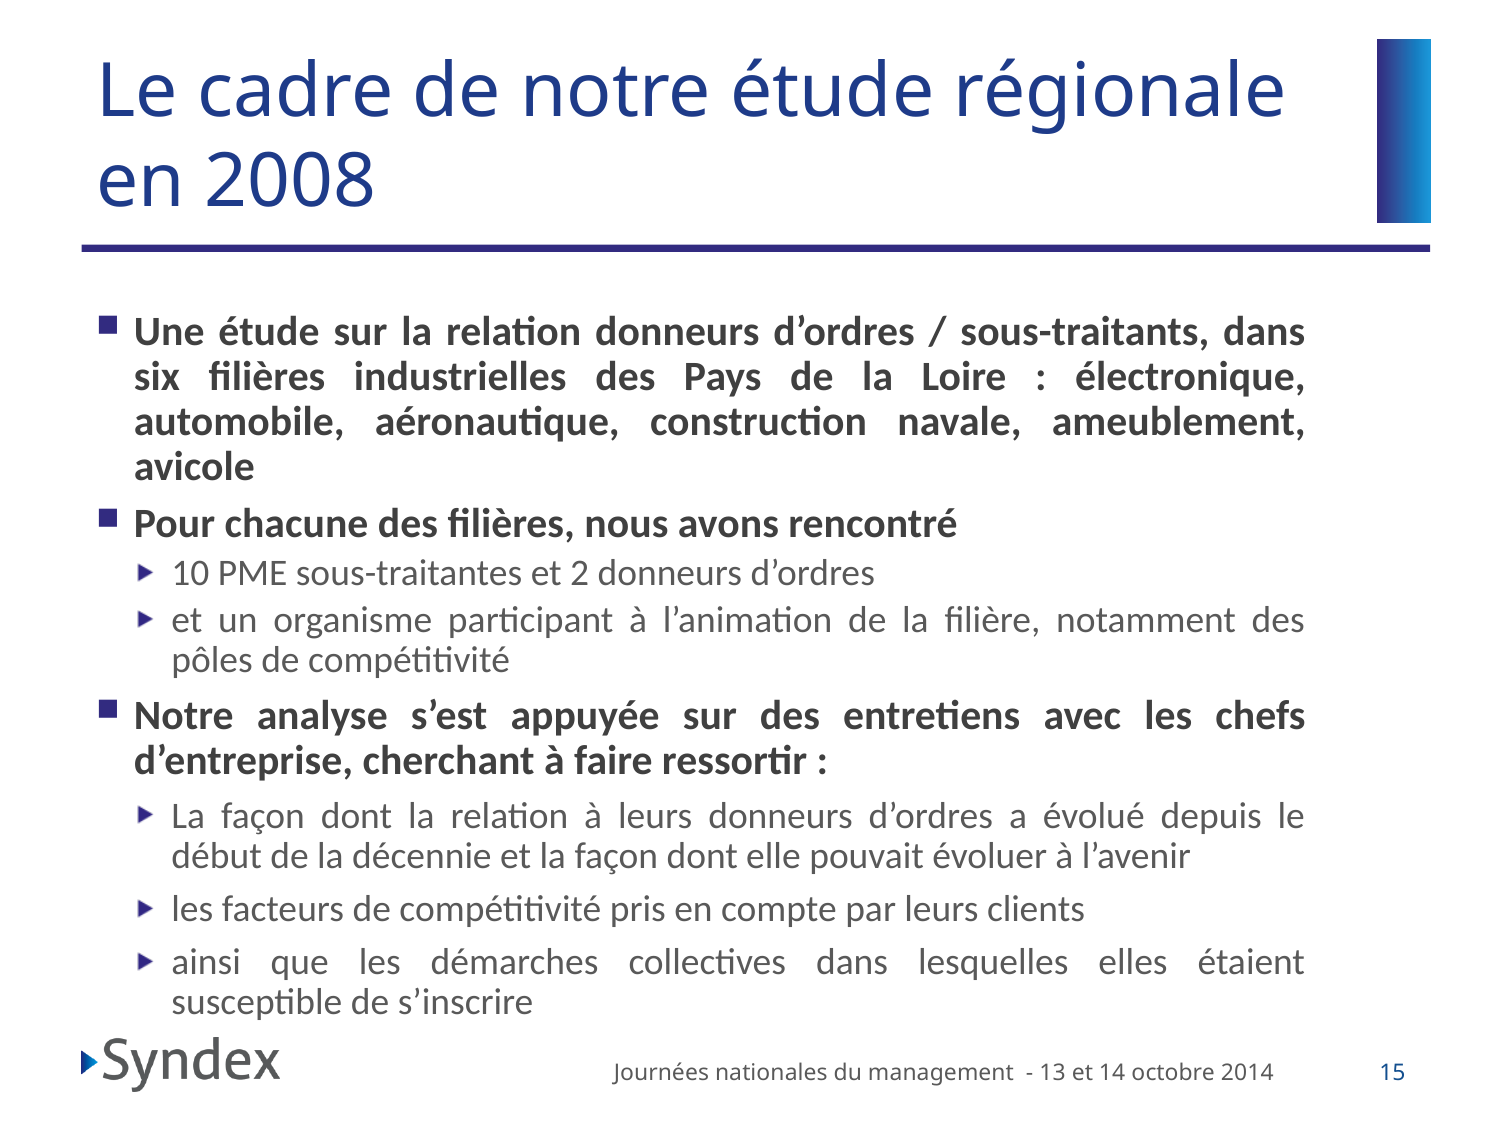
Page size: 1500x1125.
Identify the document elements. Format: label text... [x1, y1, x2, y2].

picture [81, 1037, 280, 1092]
title Le cadre de notre étude régionale en 2008 [81, 39, 1361, 223]
list Une étude sur la relation donneurs d’ordres / sous-traitants, dans six filières industrielles des Pays de la Loire : électronique, automobile, aéronautique, construction navale, ameublement, avicole Pour chacune des filières, nous avons rencontré 10 PME sous-traitantes et 2 donneurs d’ordres et un organisme participant à l’animation de la filière, notamment des pôles de compétitivité Notre analyse s’est appuyée sur des entretiens avec les chefs d’entreprise, cherchant à faire ressortir : La façon dont la relation à leurs donneurs d’ordres a évolué depuis le début de la décennie et la façon dont elle pouvait évoluer à l’avenir les facteurs de compétitivité pris en compte par leurs clients ainsi que les démarches collectives dans lesquelles elles étaient susceptible de s’inscrire [81, 302, 1322, 1005]
picture [1377, 39, 1431, 223]
